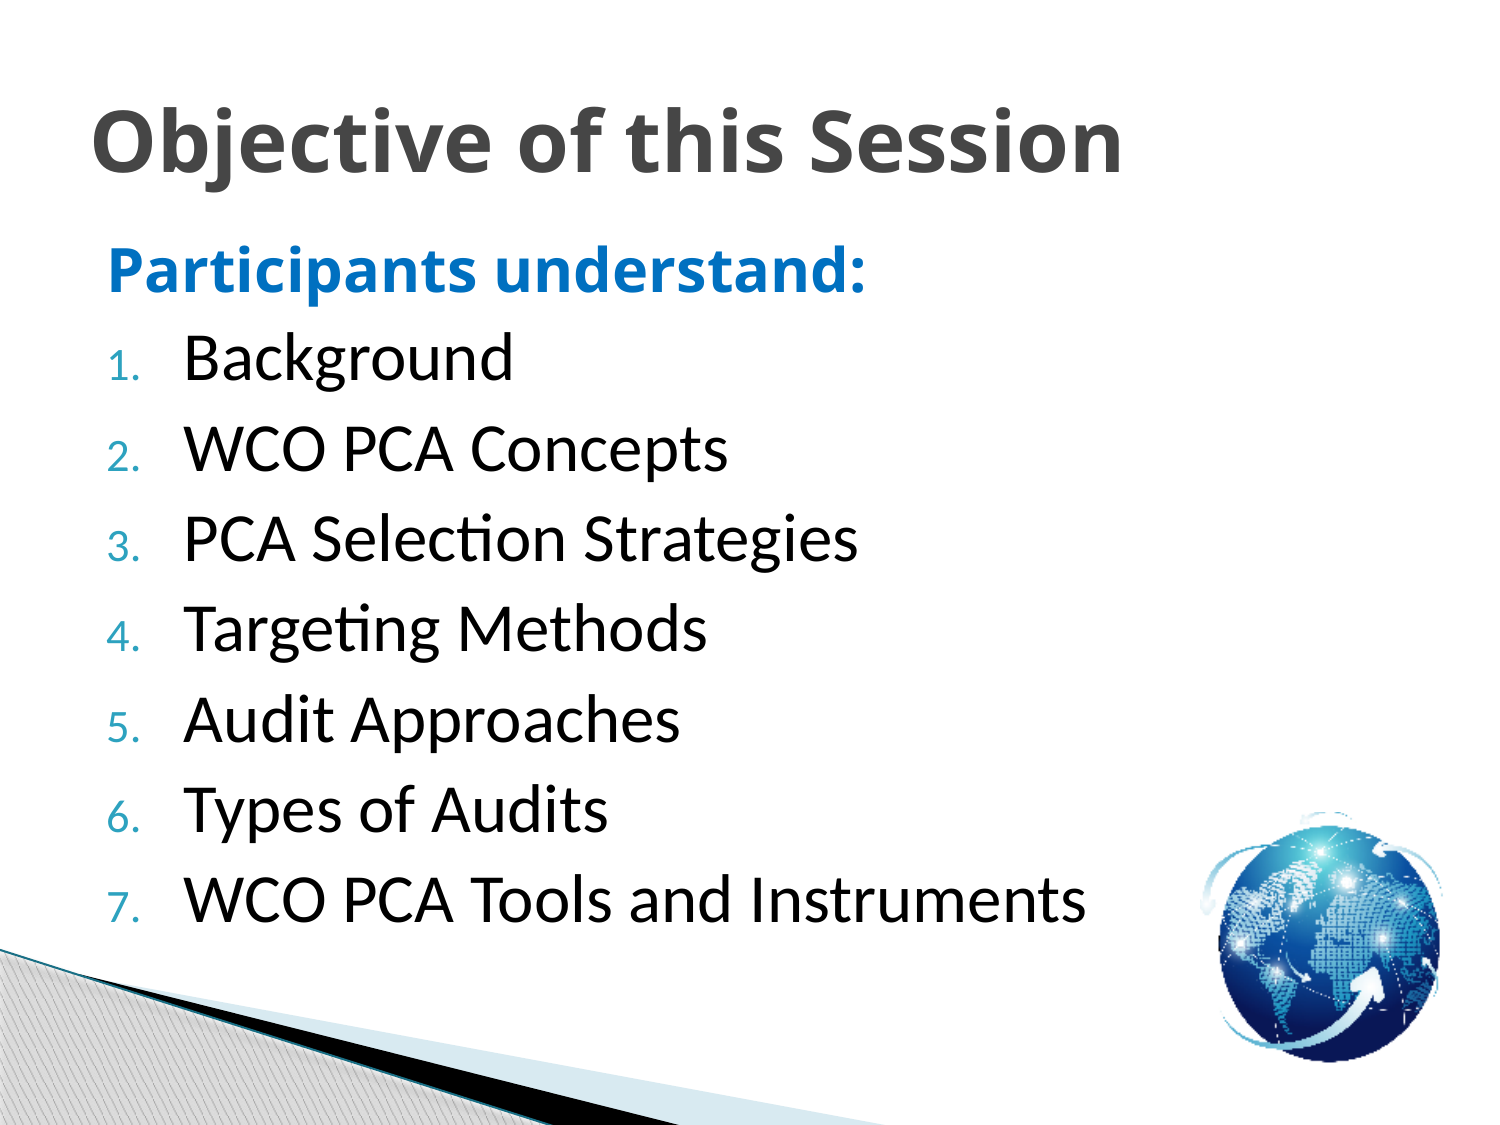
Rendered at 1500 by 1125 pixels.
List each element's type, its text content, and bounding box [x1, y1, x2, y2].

title Objective of this Session [75, 45, 1425, 223]
picture [1199, 812, 1454, 1069]
text_box Participants understand: Background WCO PCA Concepts PCA Selection Strategies Targeting Methods Audit Approaches Types of Audits WCO PCA Tools and Instruments [74, 223, 1500, 947]
